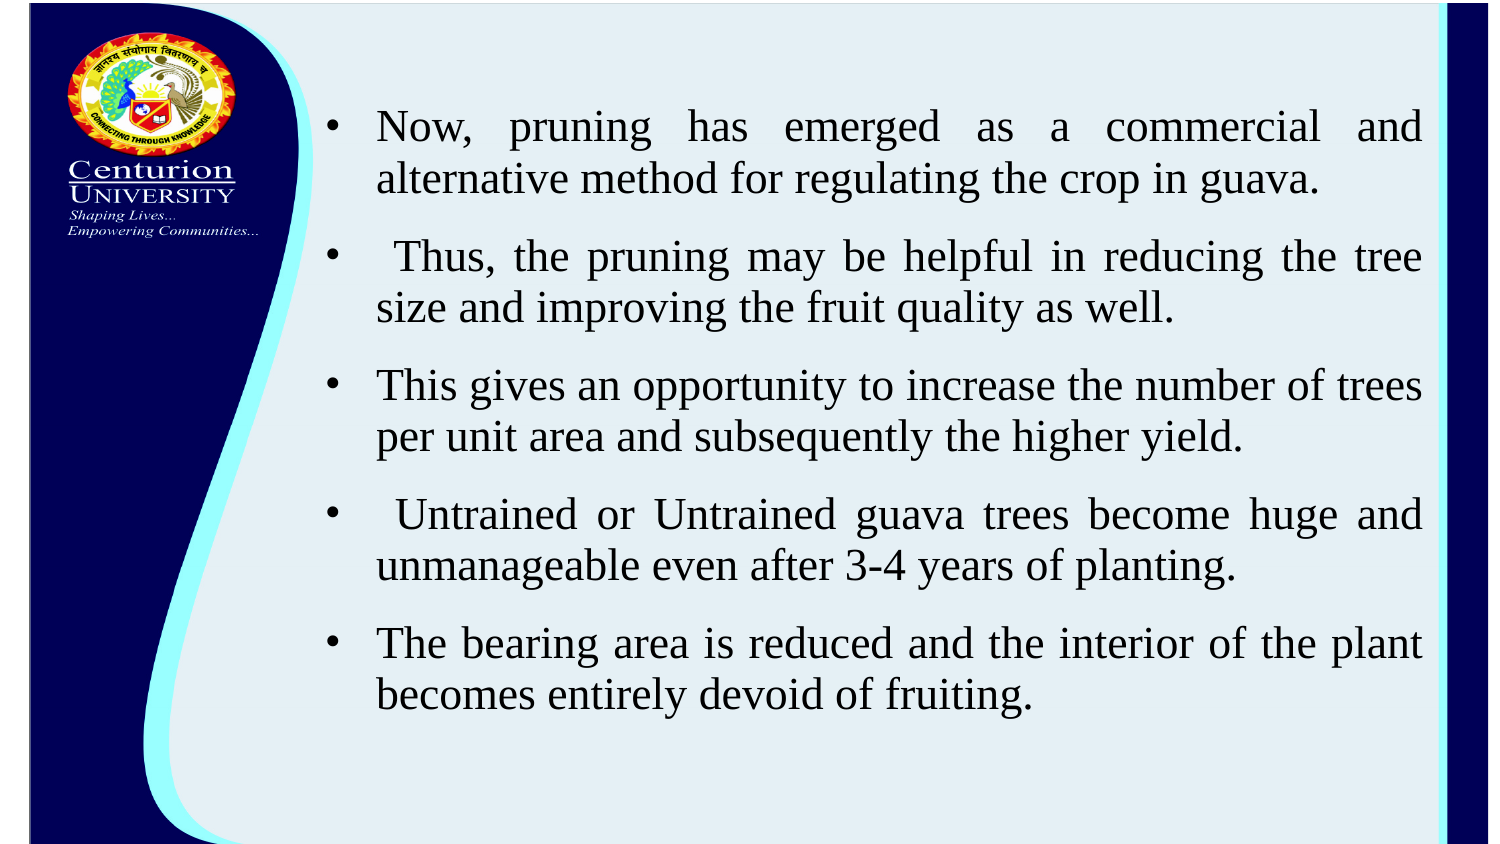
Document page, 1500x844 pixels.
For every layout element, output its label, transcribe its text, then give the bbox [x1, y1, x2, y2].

picture [29, 3, 1489, 844]
list Now, pruning has emerged as a commercial and alternative method for regulating the crop in guava. Thus, the pruning may be helpful in reducing the tree size and improving the fruit quality as well. This gives an opportunity to increase the number of trees per unit area and subsequently the higher yield. Untrained or Untrained guava trees become huge and unmanageable even after 3-4 years of planting. The bearing area is reduced and the interior of the plant becomes entirely devoid of fruiting. [324, 96, 1425, 748]
